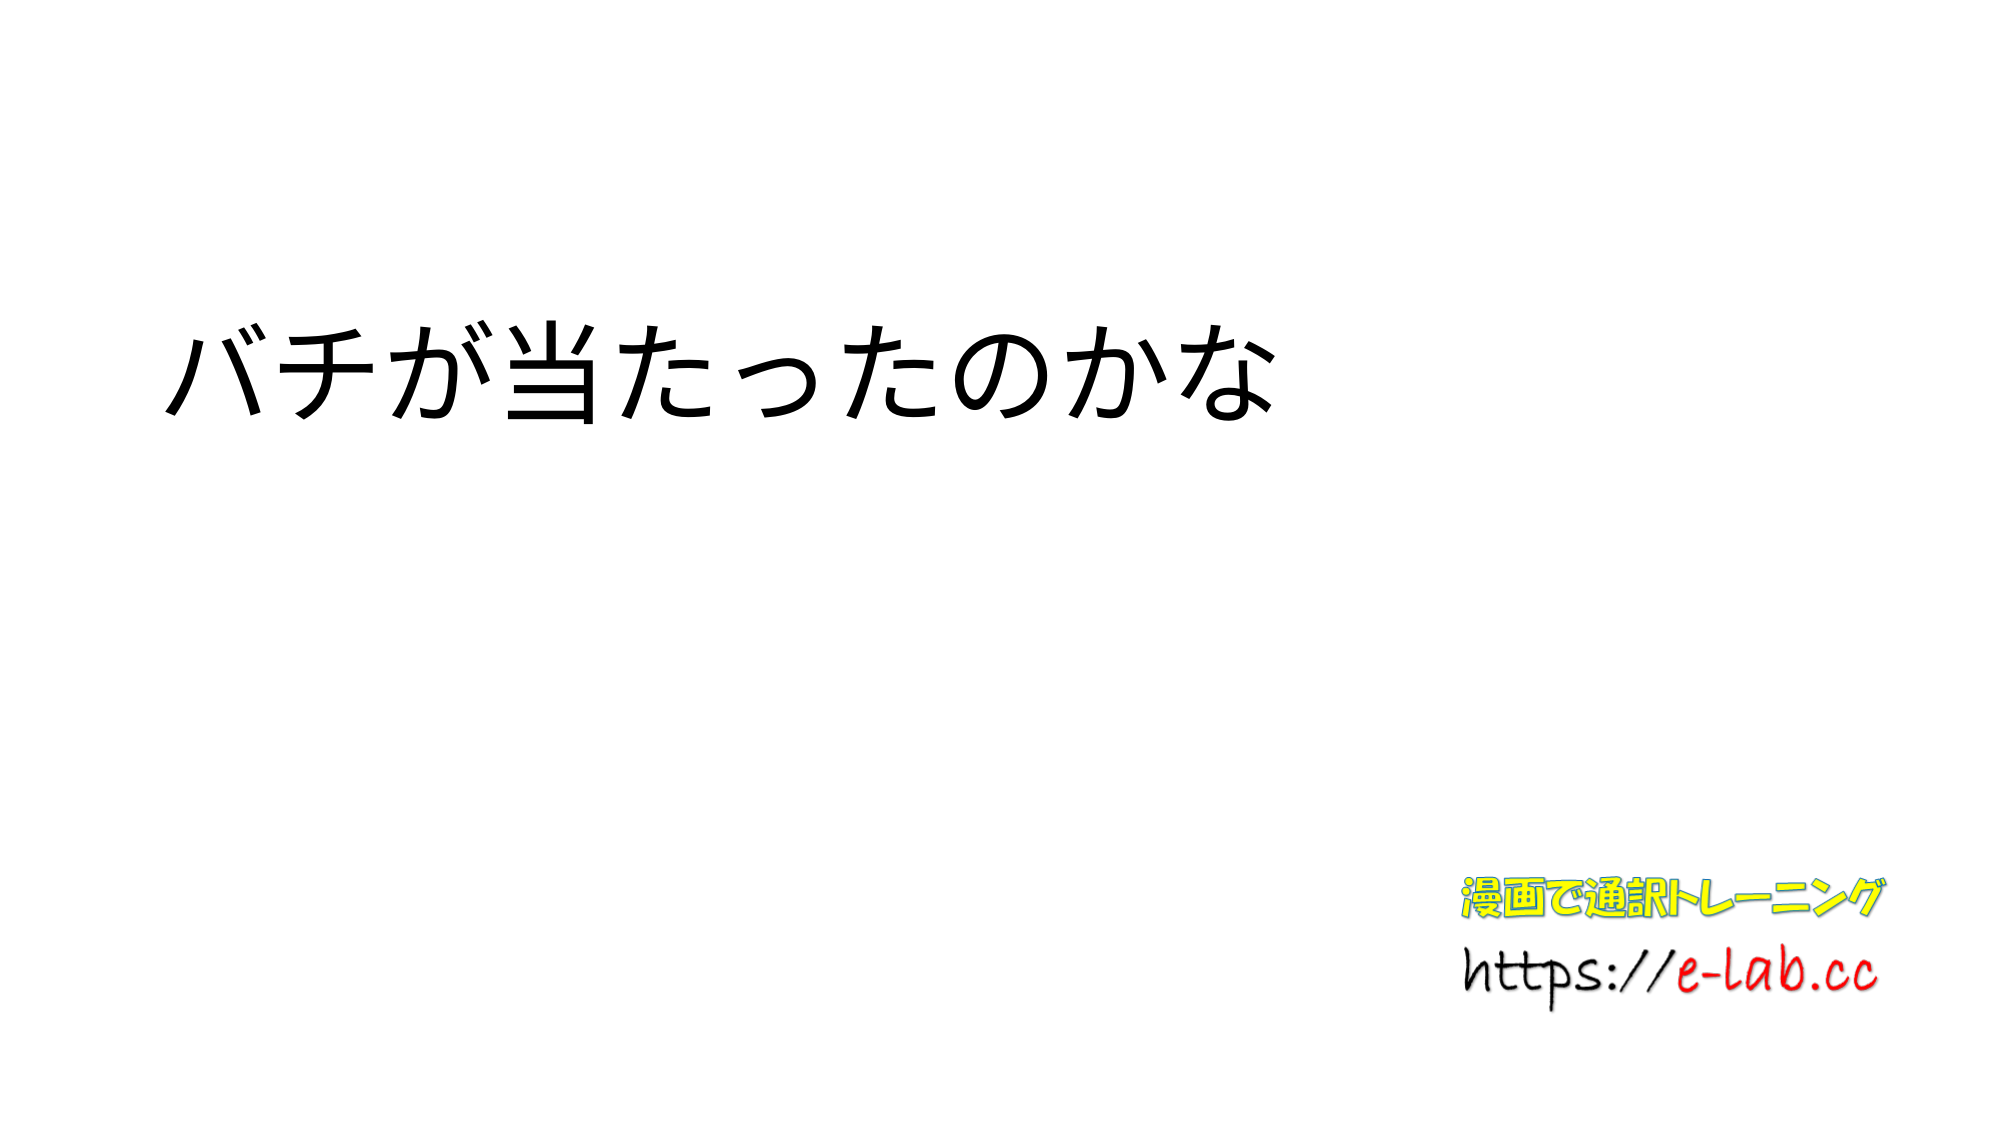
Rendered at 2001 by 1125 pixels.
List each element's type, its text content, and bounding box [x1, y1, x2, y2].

title バチが当たったのかな [143, 258, 1902, 446]
picture [1417, 861, 1924, 1061]
